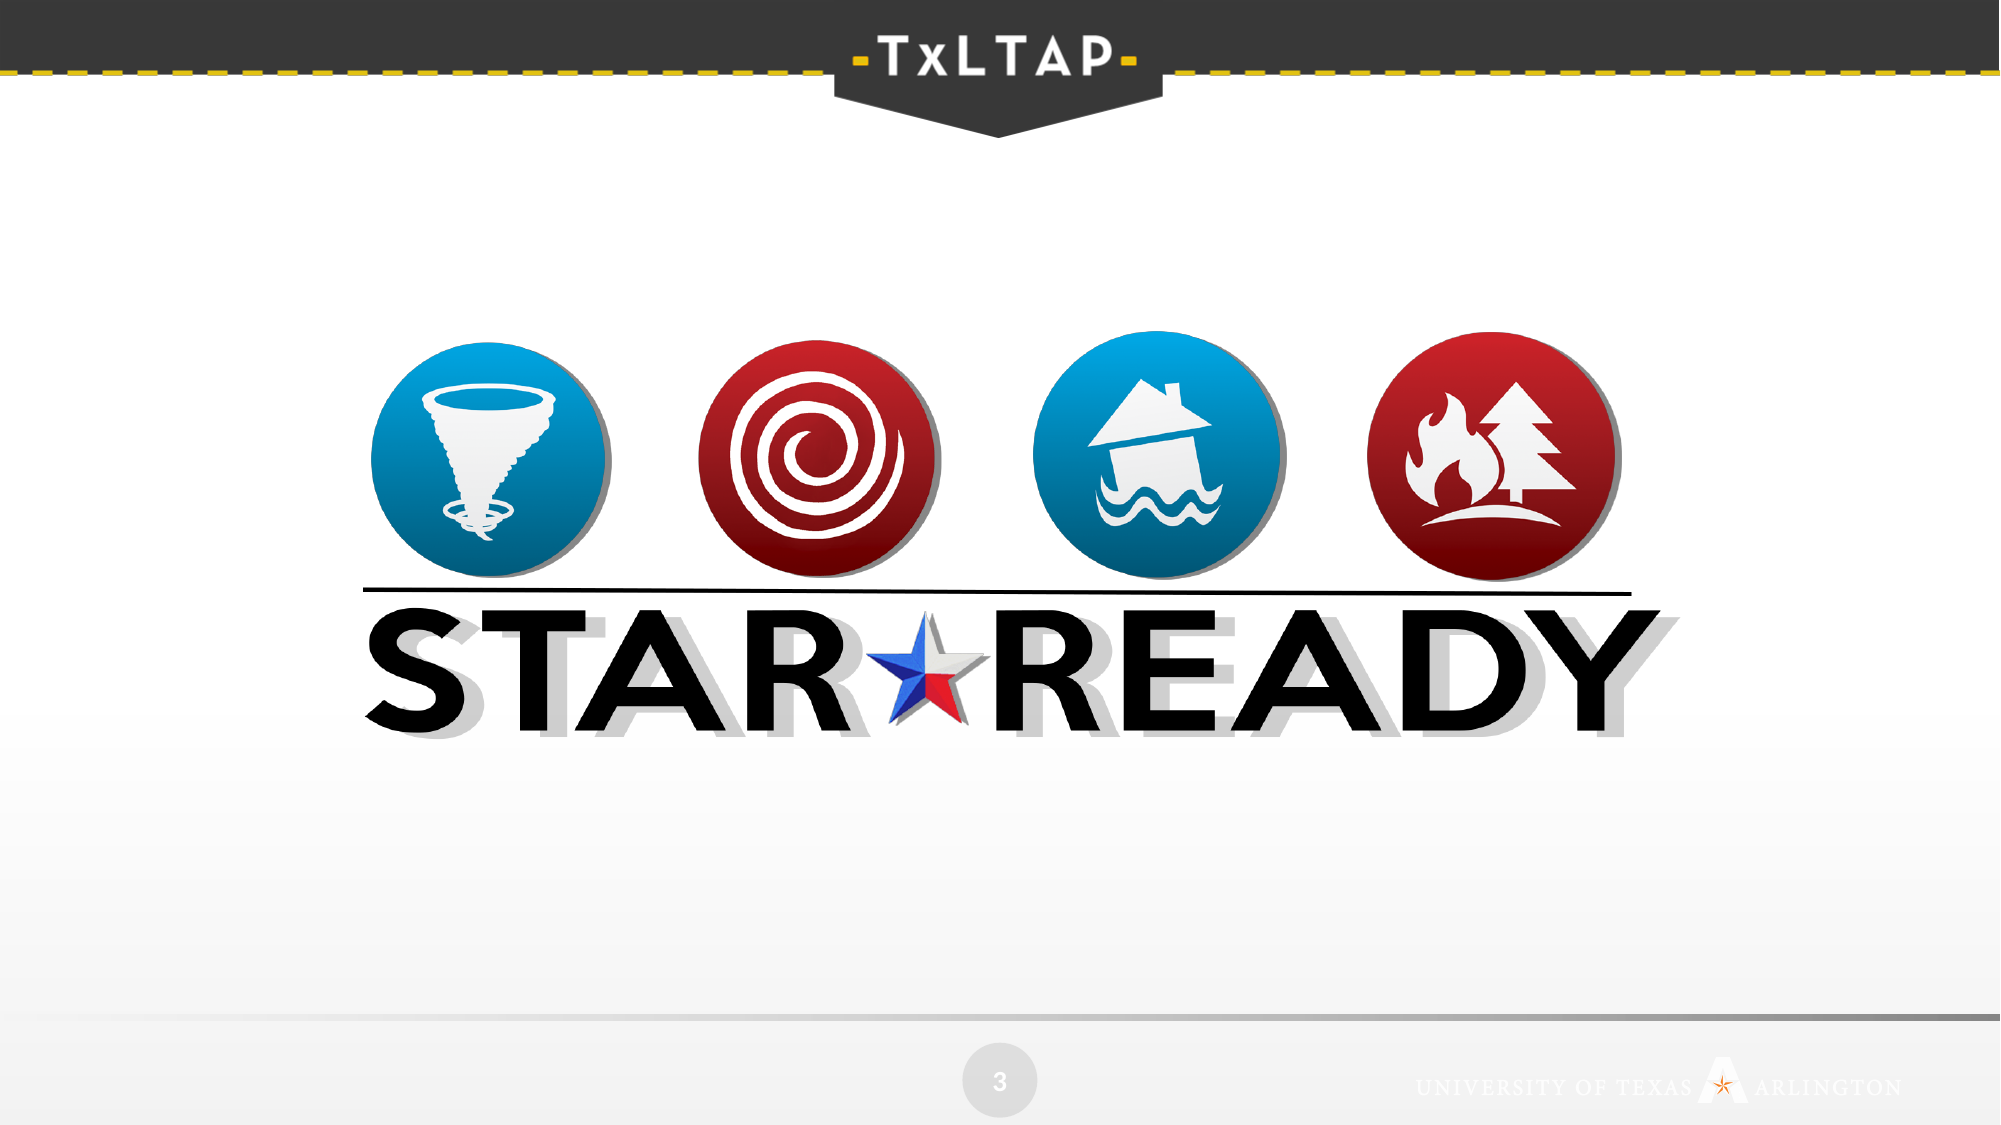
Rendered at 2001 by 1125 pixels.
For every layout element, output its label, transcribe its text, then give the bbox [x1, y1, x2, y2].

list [247, 288, 1739, 794]
picture [1416, 1057, 1901, 1103]
slide_number 3 [962, 1042, 1038, 1118]
picture [0, 0, 2001, 138]
